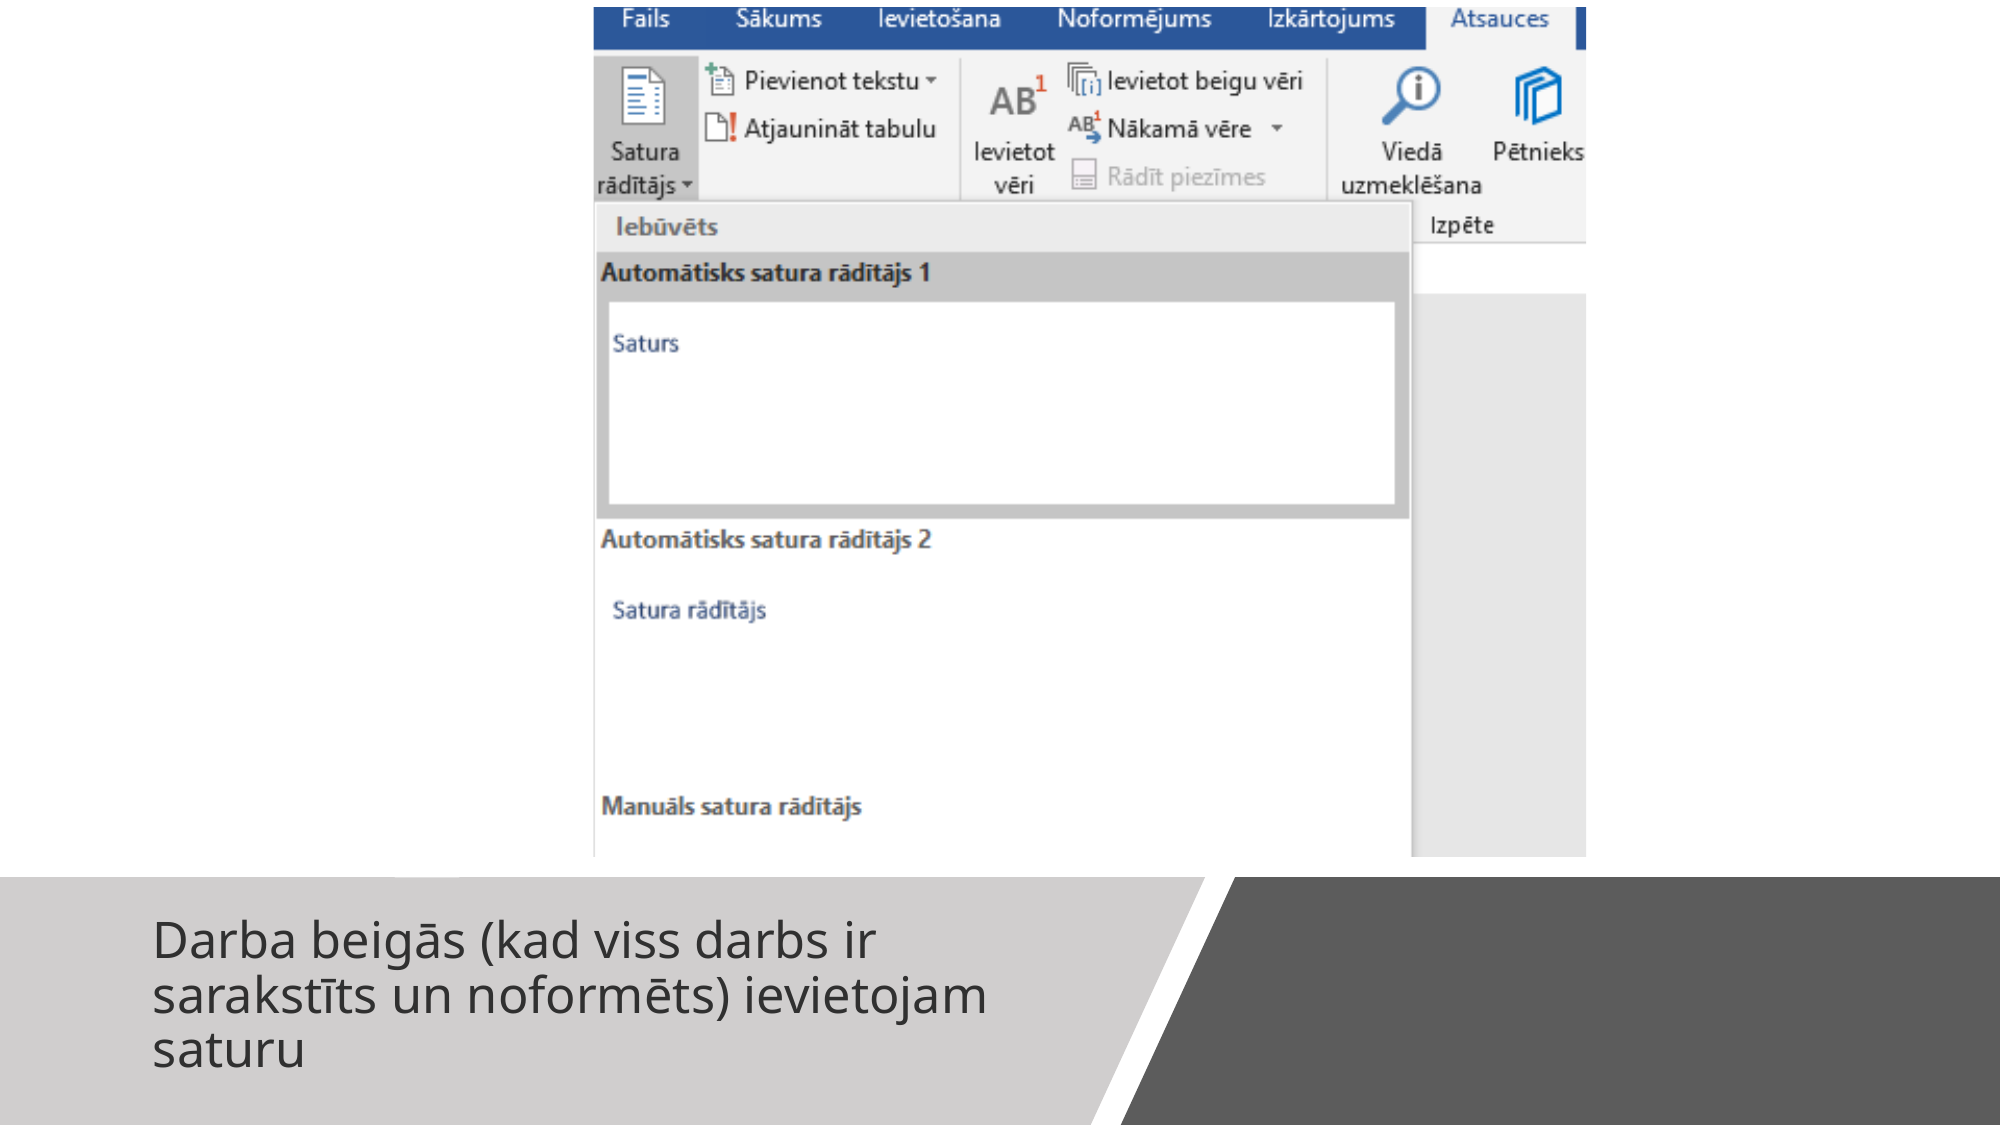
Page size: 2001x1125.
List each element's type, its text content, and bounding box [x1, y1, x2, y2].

text_box [1119, 875, 2000, 1125]
picture [593, 7, 1587, 878]
title Darba beigās (kad viss darbs ir sarakstīts un noformēts) ievietojam saturu [138, 907, 1090, 1087]
text_box [0, 875, 1206, 1125]
